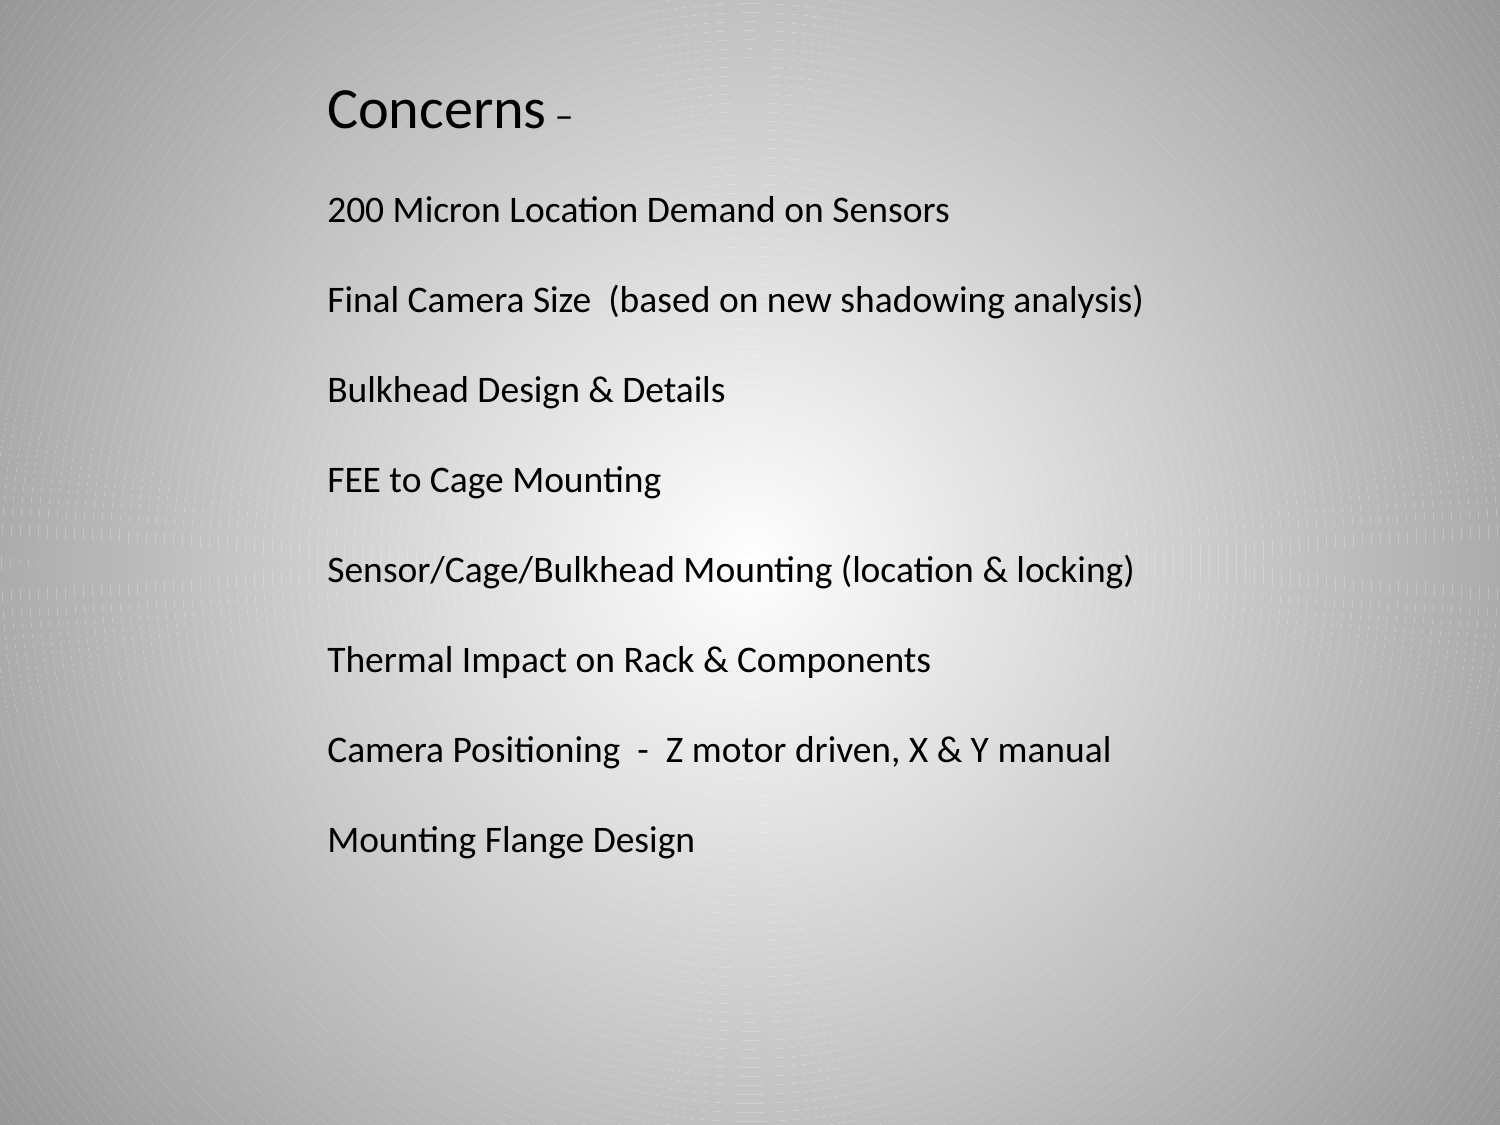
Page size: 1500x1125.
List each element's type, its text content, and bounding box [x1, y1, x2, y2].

text_box Concerns – 200 Micron Location Demand on Sensors Final Camera Size (based on new shadowing analysis) Bulkhead Design & Details FEE to Cage Mounting Sensor/Cage/Bulkhead Mounting (location & locking) Thermal Impact on Rack & Components Camera Positioning - Z motor driven, X & Y manual Mounting Flange Design [312, 62, 1288, 1048]
